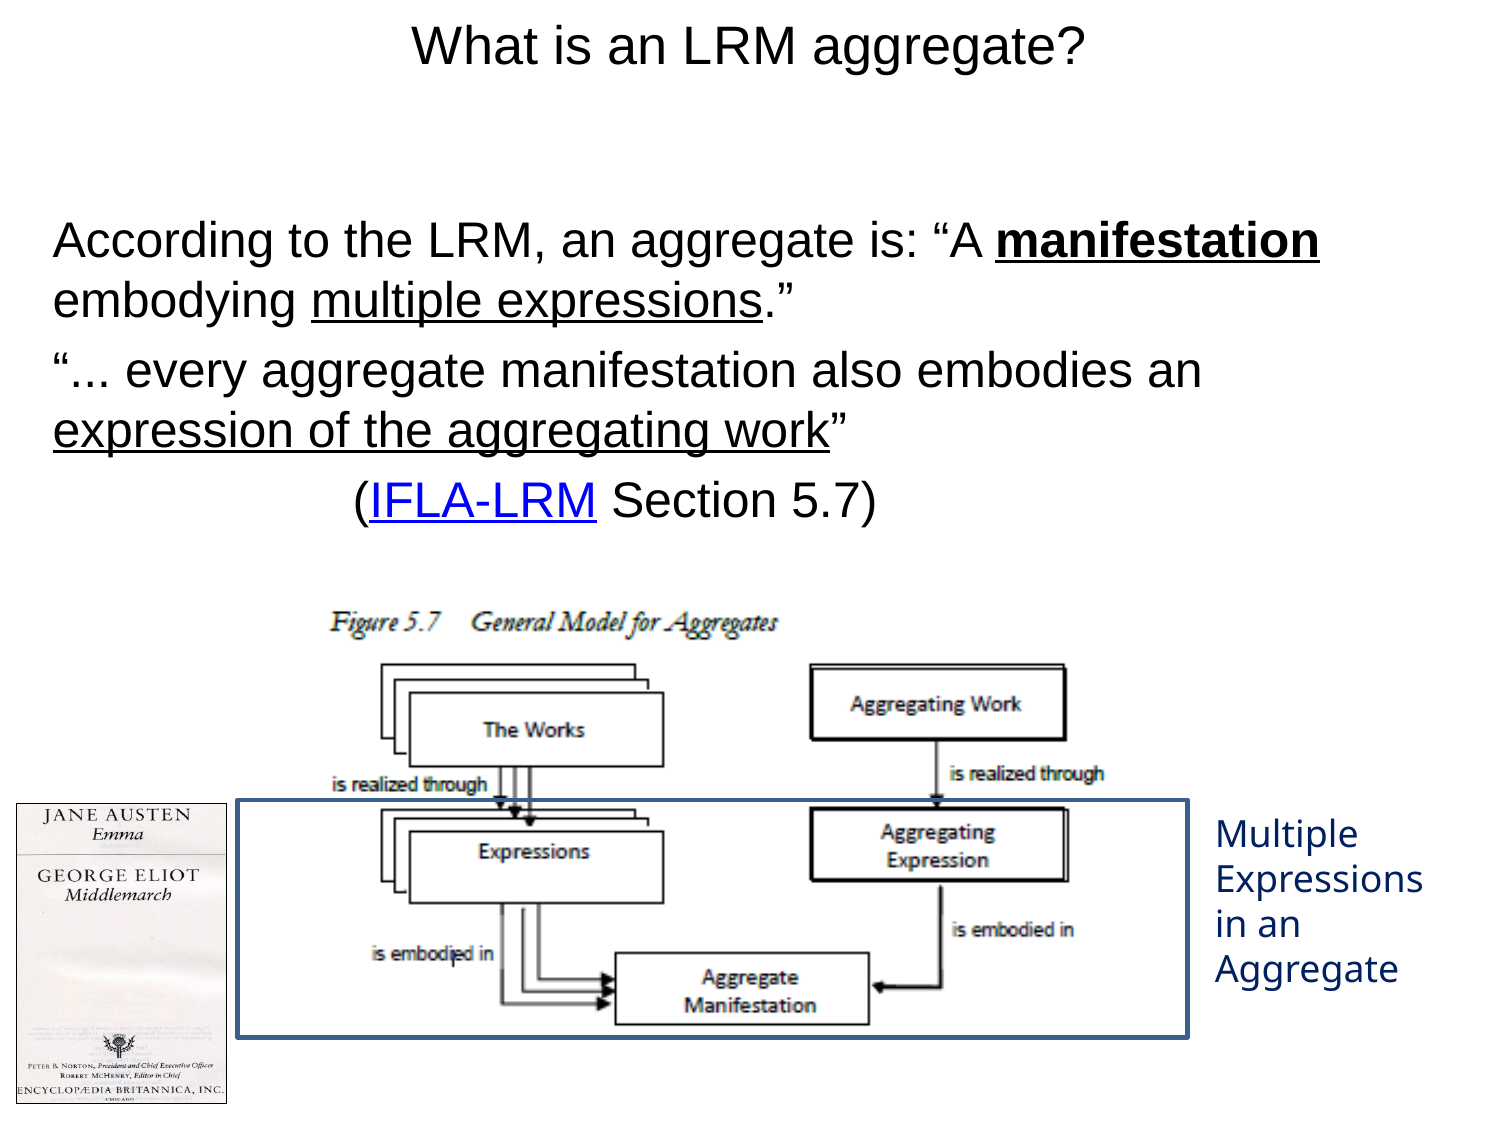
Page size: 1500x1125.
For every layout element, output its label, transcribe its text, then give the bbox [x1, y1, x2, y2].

picture [15, 802, 227, 1104]
title What is an LRM aggregate? [0, 0, 1500, 150]
text_box [1118, 798, 1190, 1040]
picture [312, 599, 1114, 1051]
text_box Multiple Expressions in an Aggregate [1200, 803, 1475, 998]
list According to the LRM, an aggregate is: “A manifestation embodying multiple expressions.” “... every aggregate manifestation also embodies an expression of the aggregating work” (IFLA-LRM Section 5.7) [37, 200, 1463, 1100]
text_box [235, 798, 307, 1040]
